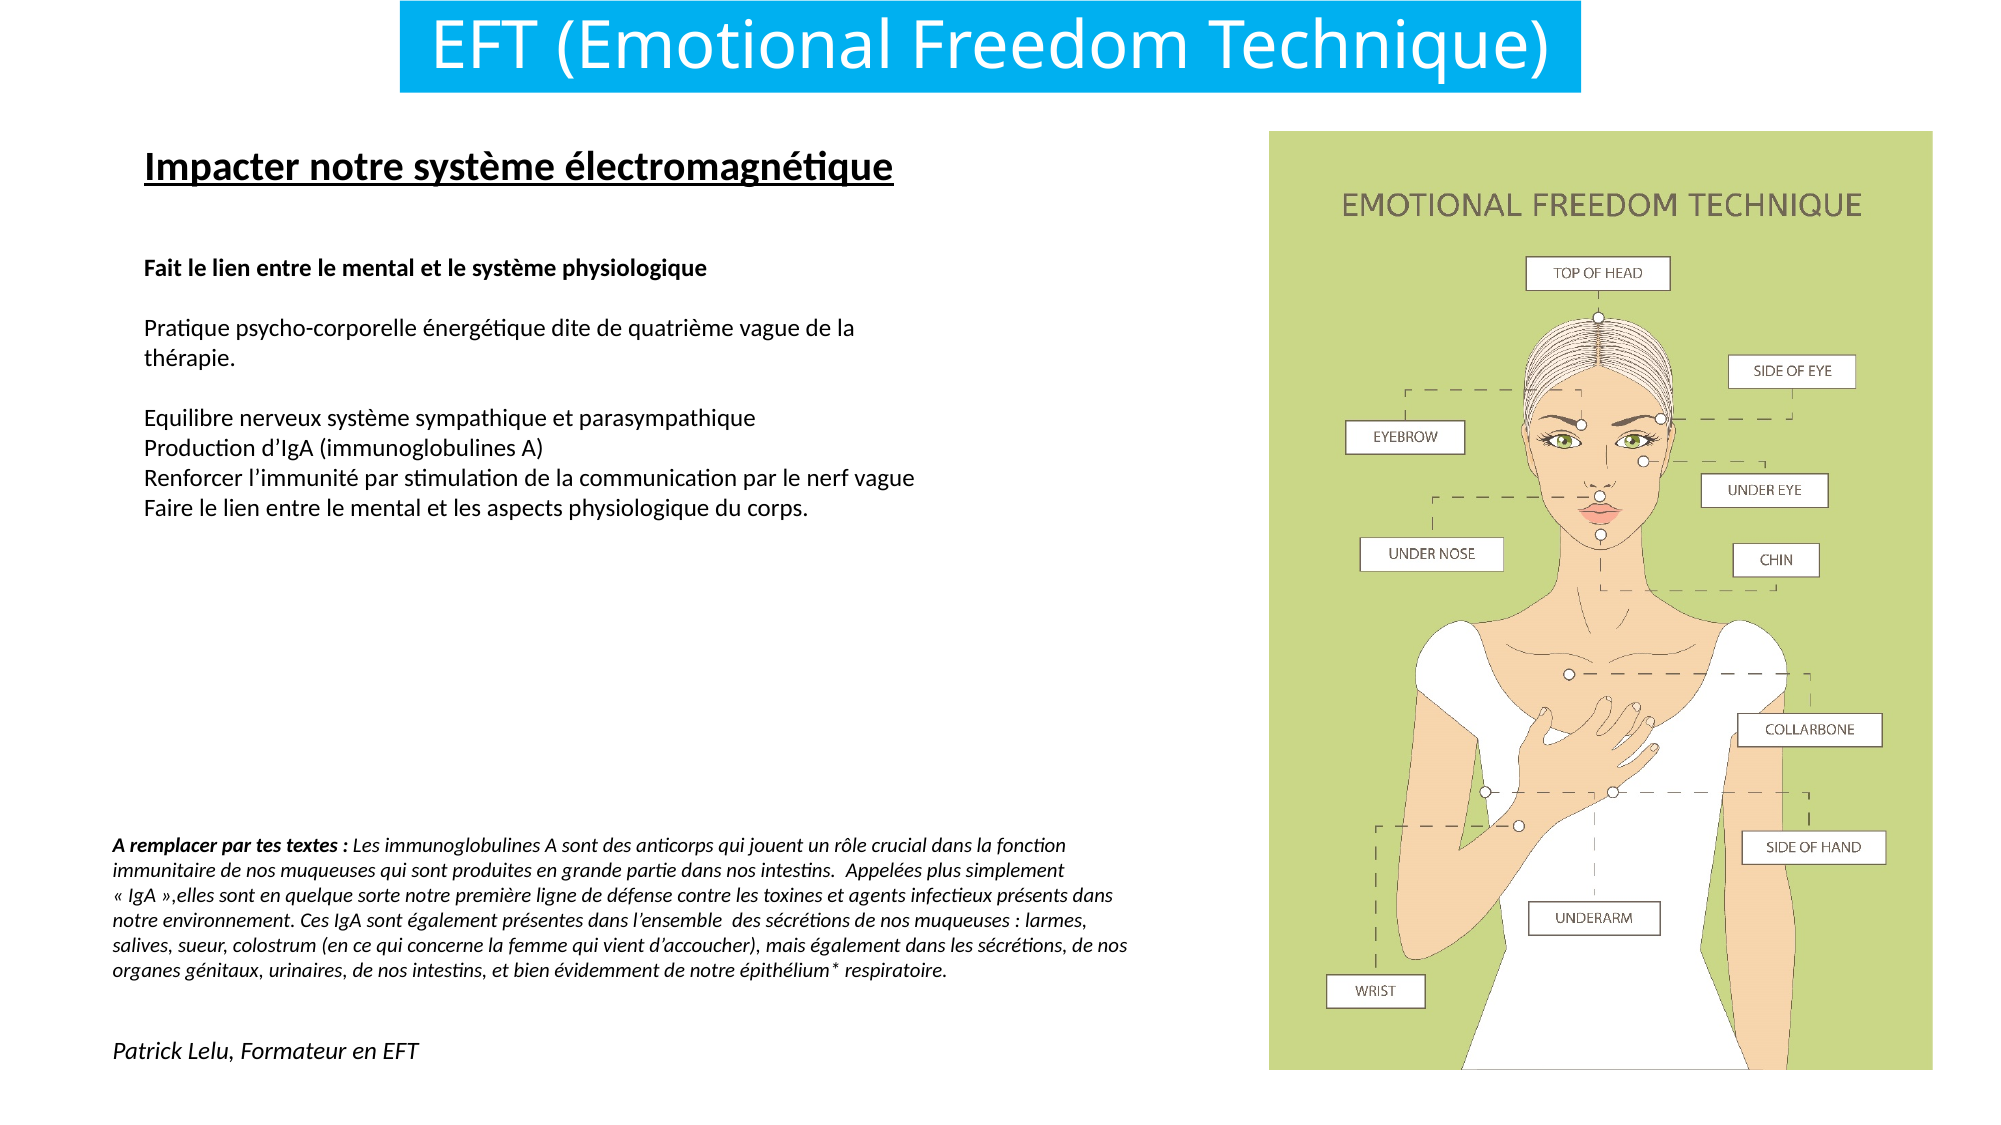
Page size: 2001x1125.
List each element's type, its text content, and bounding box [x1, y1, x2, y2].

text_box Patrick Lelu, Formateur en EFT [97, 1027, 898, 1072]
text_box Fait le lien entre le mental et le système physiologique Pratique psycho-corporelle énergétique dite de quatrième vague de la thérapie. Equilibre nerveux système sympathique et parasympathique Production d’IgA (immunoglobulines A) Renforcer l’immunité par stimulation de la communication par le nerf vague Faire le lien entre le mental et les aspects physiologique du corps. [129, 214, 936, 559]
picture [1269, 131, 1933, 1070]
text_box Impacter notre système électromagnétique [129, 131, 1215, 197]
text_box A remplacer par tes textes : Les immunoglobulines A sont des anticorps qui jouent un rôle crucial dans la fonction immunitaire de nos muqueuses qui sont produites en grande partie dans nos intestins. Appelées plus simplement « IgA »,elles sont en quelque sorte notre première ligne de défense contre les toxines et agents infectieux présents dans notre environnement. Ces IgA sont également présentes dans l’ensemble des sécrétions de nos muqueuses : larmes, salives, sueur, colostrum (en ce qui concerne la femme qui vient d’accoucher), mais également dans les sécrétions, de nos organes génitaux, urinaires, de nos intestins, et bien évidemment de notre épithélium* respiratoire. [97, 824, 1164, 989]
title EFT (Emotional Freedom Technique) [399, 0, 1582, 93]
